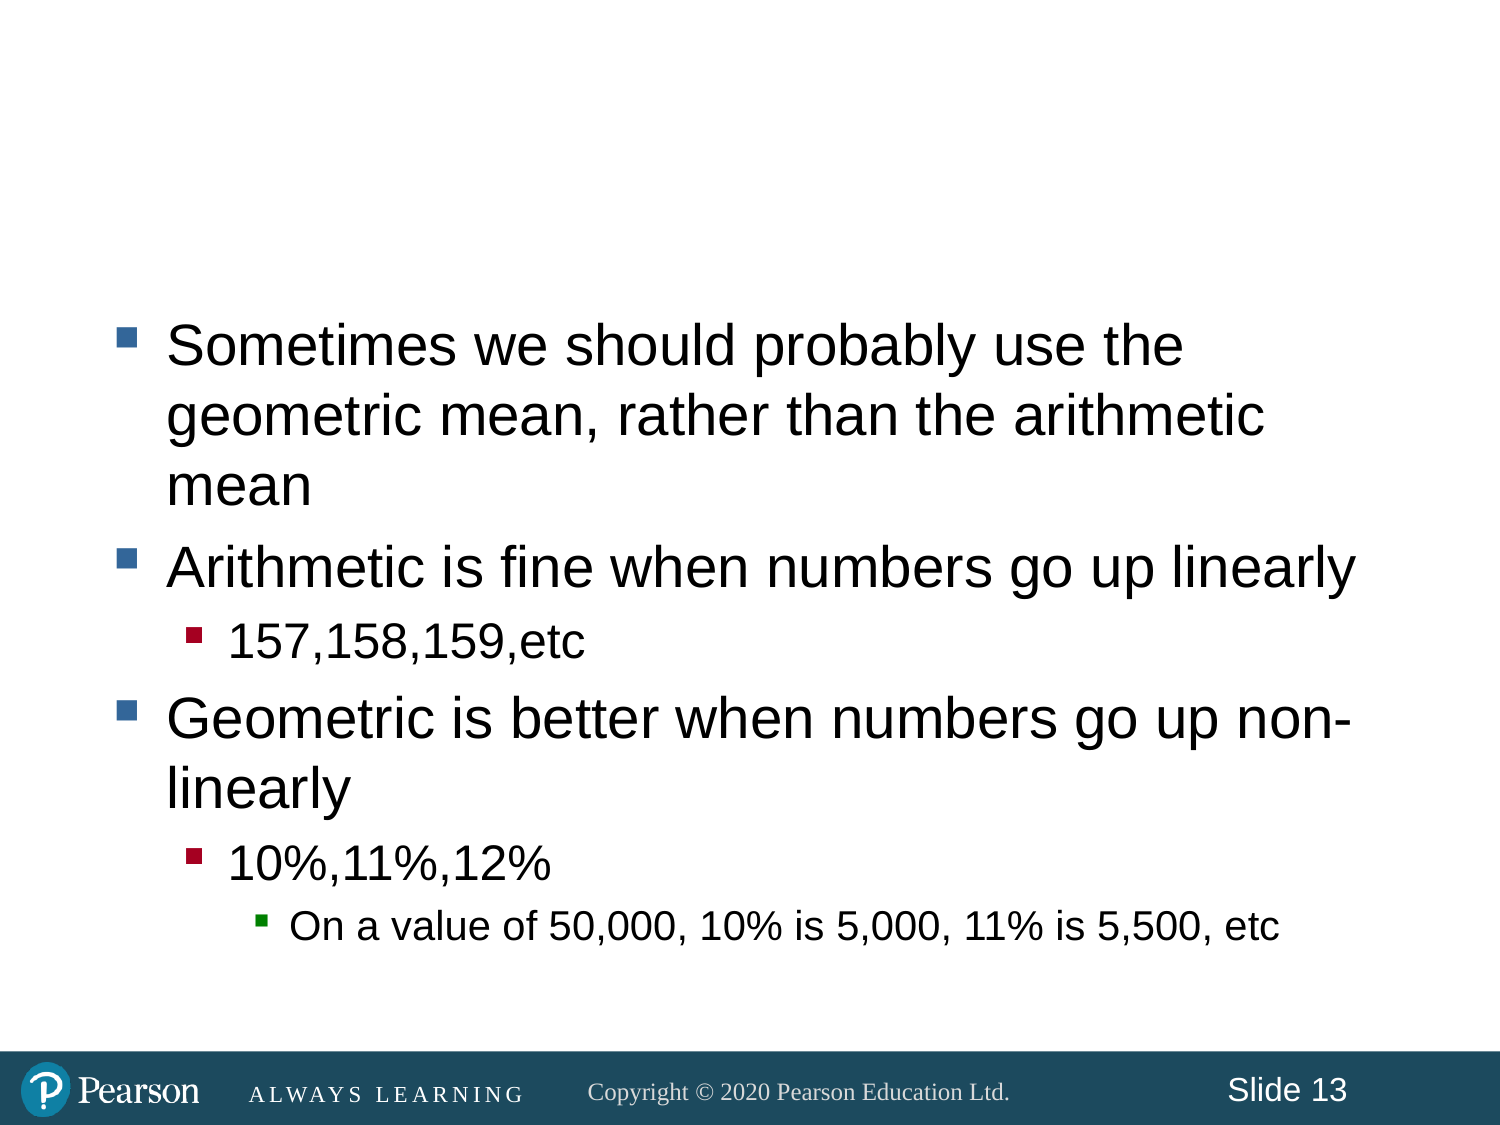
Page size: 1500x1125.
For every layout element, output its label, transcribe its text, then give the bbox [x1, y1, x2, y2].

list Sometimes we should probably use the geometric mean, rather than the arithmetic mean Arithmetic is fine when numbers go up linearly 157,158,159,etc Geometric is better when numbers go up non-linearly 10%,11%,12% On a value of 50,000, 10% is 5,000, 11% is 5,500, etc [99, 299, 1425, 1044]
picture [21, 1062, 199, 1117]
